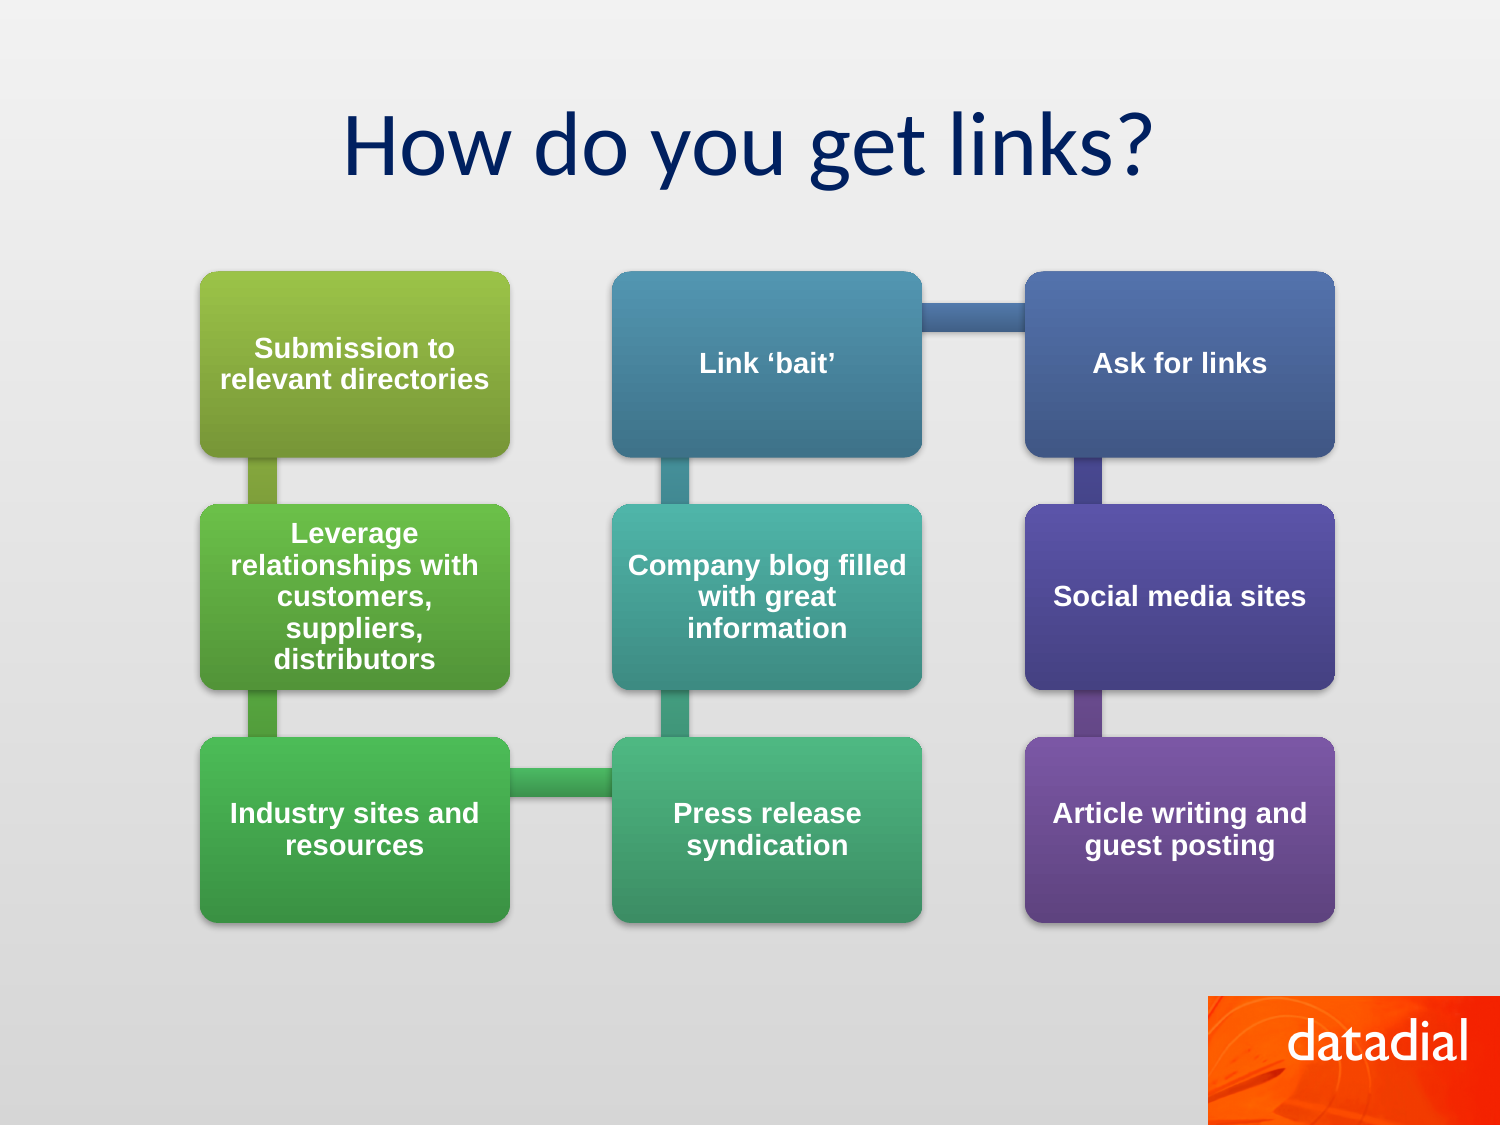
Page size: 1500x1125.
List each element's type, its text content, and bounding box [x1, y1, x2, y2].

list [198, 65, 1337, 1125]
picture [1337, 996, 1500, 1125]
title How do you get links? [74, 44, 1426, 233]
